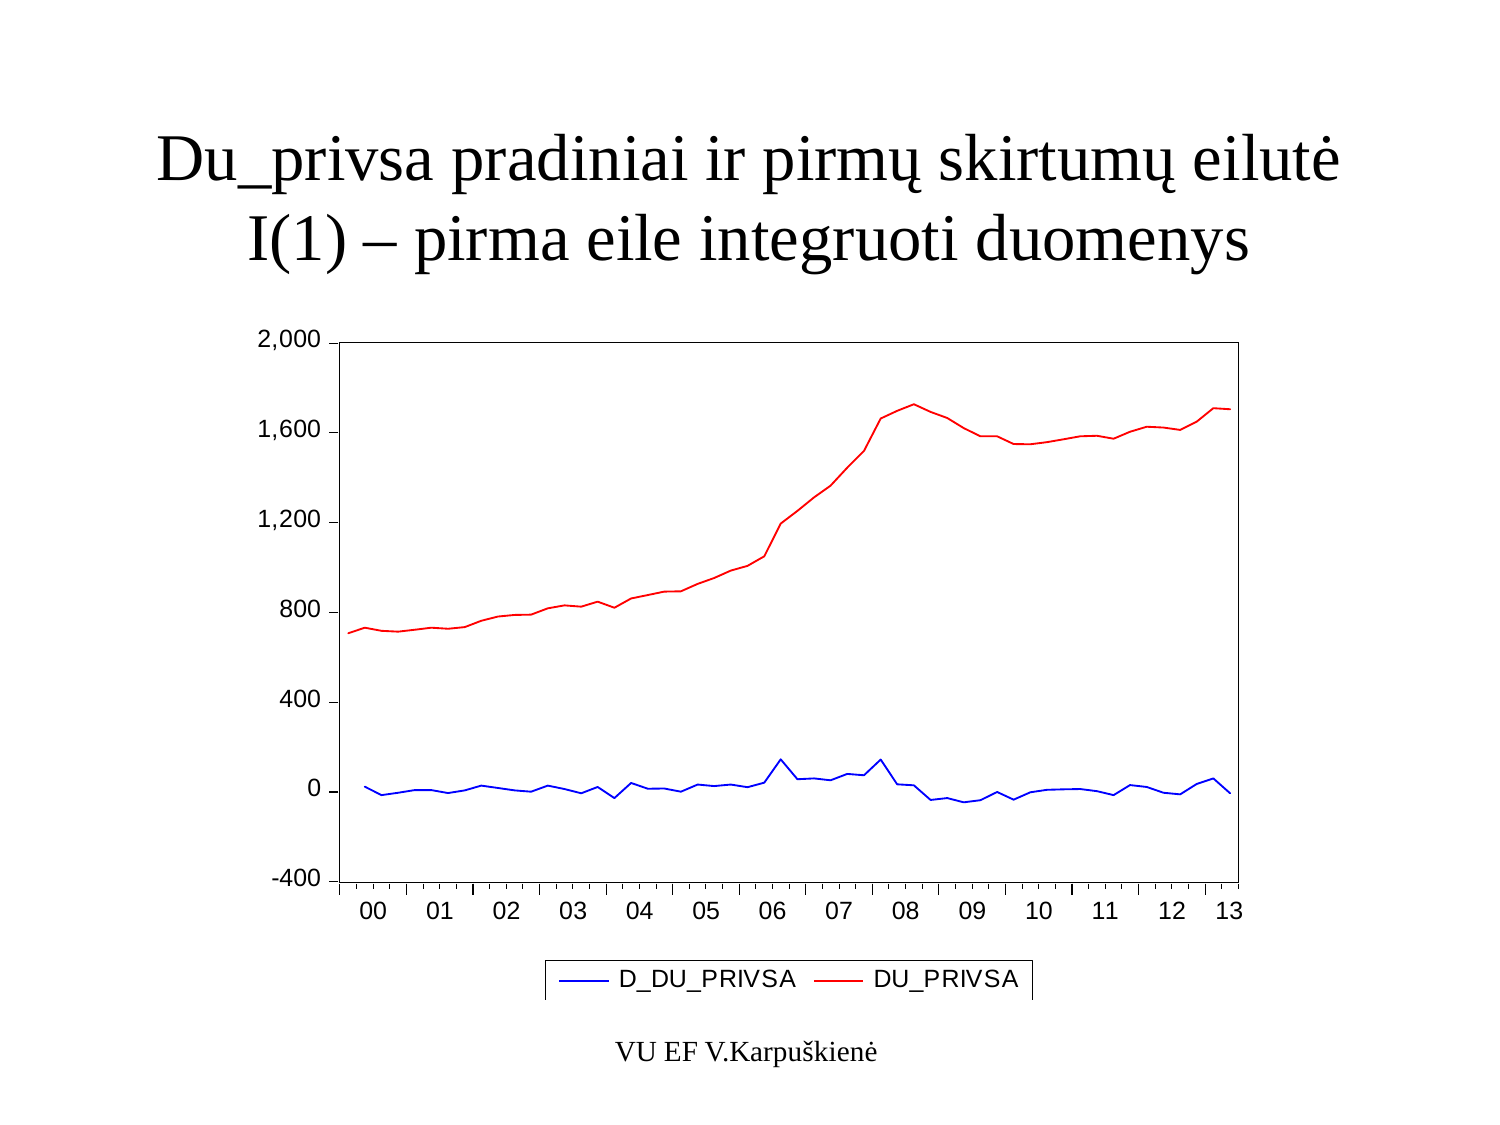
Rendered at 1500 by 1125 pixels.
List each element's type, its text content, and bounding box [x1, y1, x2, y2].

footer VU EF V.Karpuškienė [512, 1024, 988, 1101]
title Du_privsa pradiniai ir pirmų skirtumų eilutė I(1) – pirma eile integruoti duomenys [112, 99, 1388, 288]
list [257, 324, 1243, 1001]
